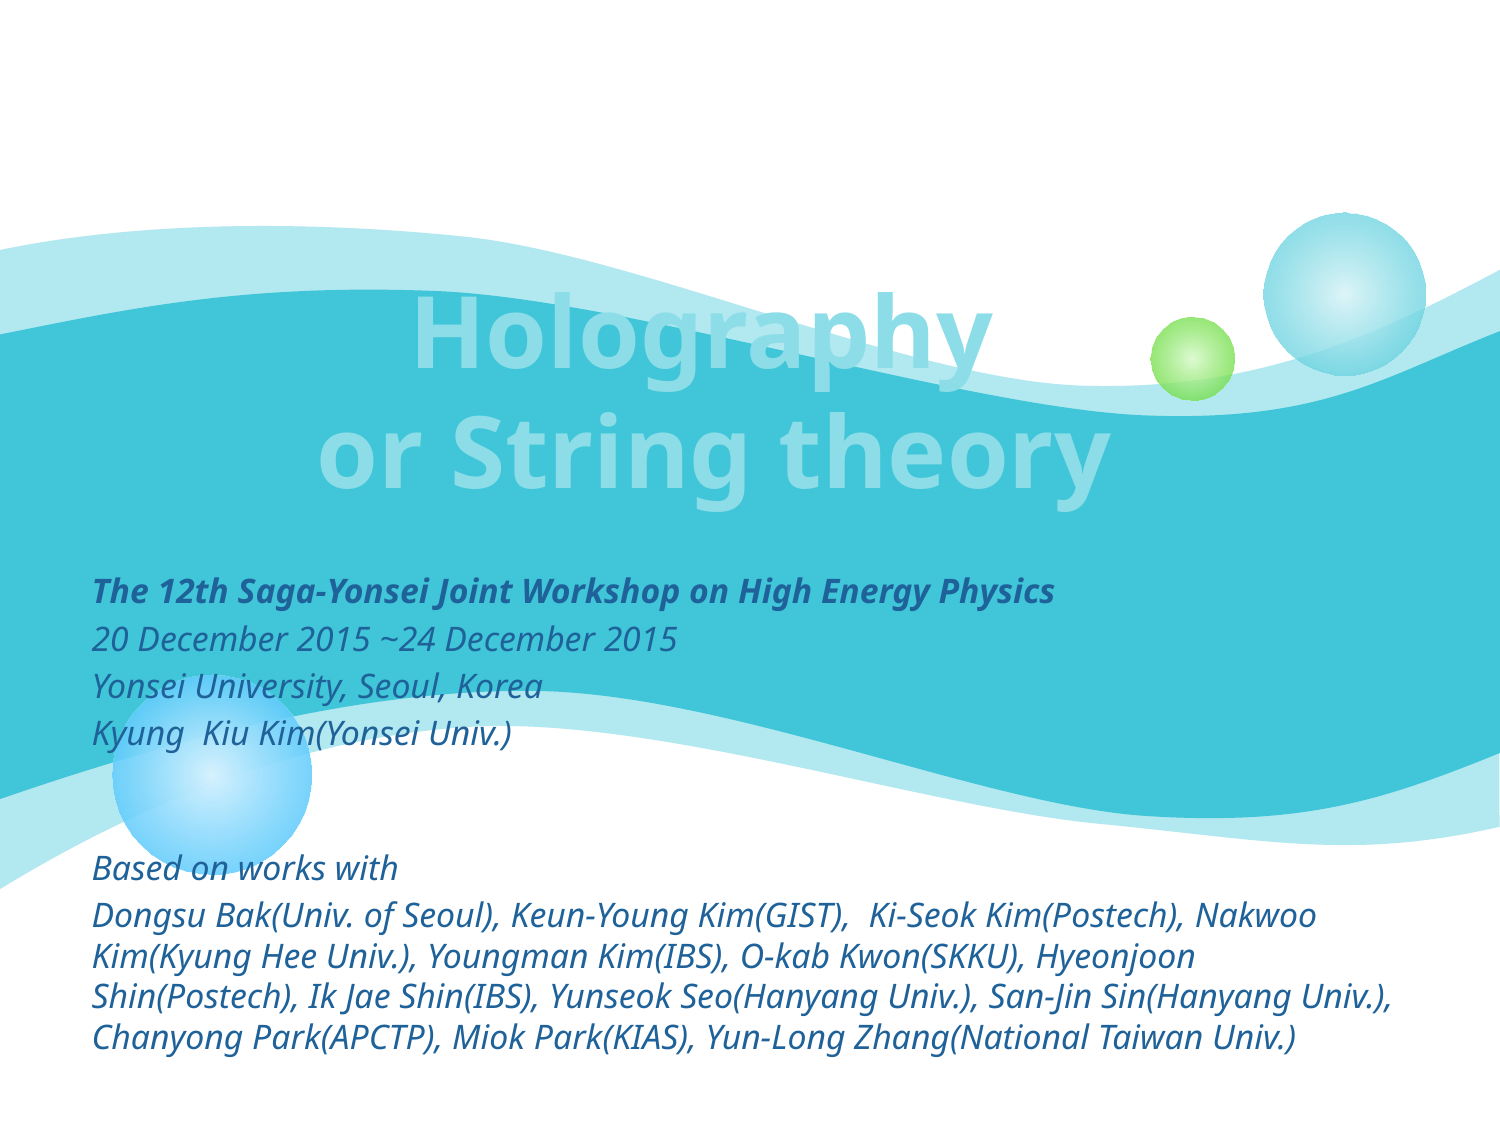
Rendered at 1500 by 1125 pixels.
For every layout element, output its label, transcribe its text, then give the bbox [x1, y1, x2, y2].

subtitle The 12th Saga-Yonsei Joint Workshop on High Energy Physics 20 December 2015 ~24 December 2015 Yonsei University, Seoul, Korea Kyung Kiu Kim(Yonsei Univ.) Based on works with Dongsu Bak(Univ. of Seoul), Keun-Young Kim(GIST), Ki-Seok Kim(Postech), Nakwoo Kim(Kyung Hee Univ.), Youngman Kim(IBS), O-kab Kwon(SKKU), Hyeonjoon Shin(Postech), Ik Jae Shin(IBS), Yunseok Seo(Hanyang Univ.), San-Jin Sin(Hanyang Univ.), Chanyong Park(APCTP), Miok Park(KIAS), Yun-Long Zhang(National Taiwan Univ.) [76, 562, 1424, 1094]
title Holography or String theory [183, 231, 1247, 546]
